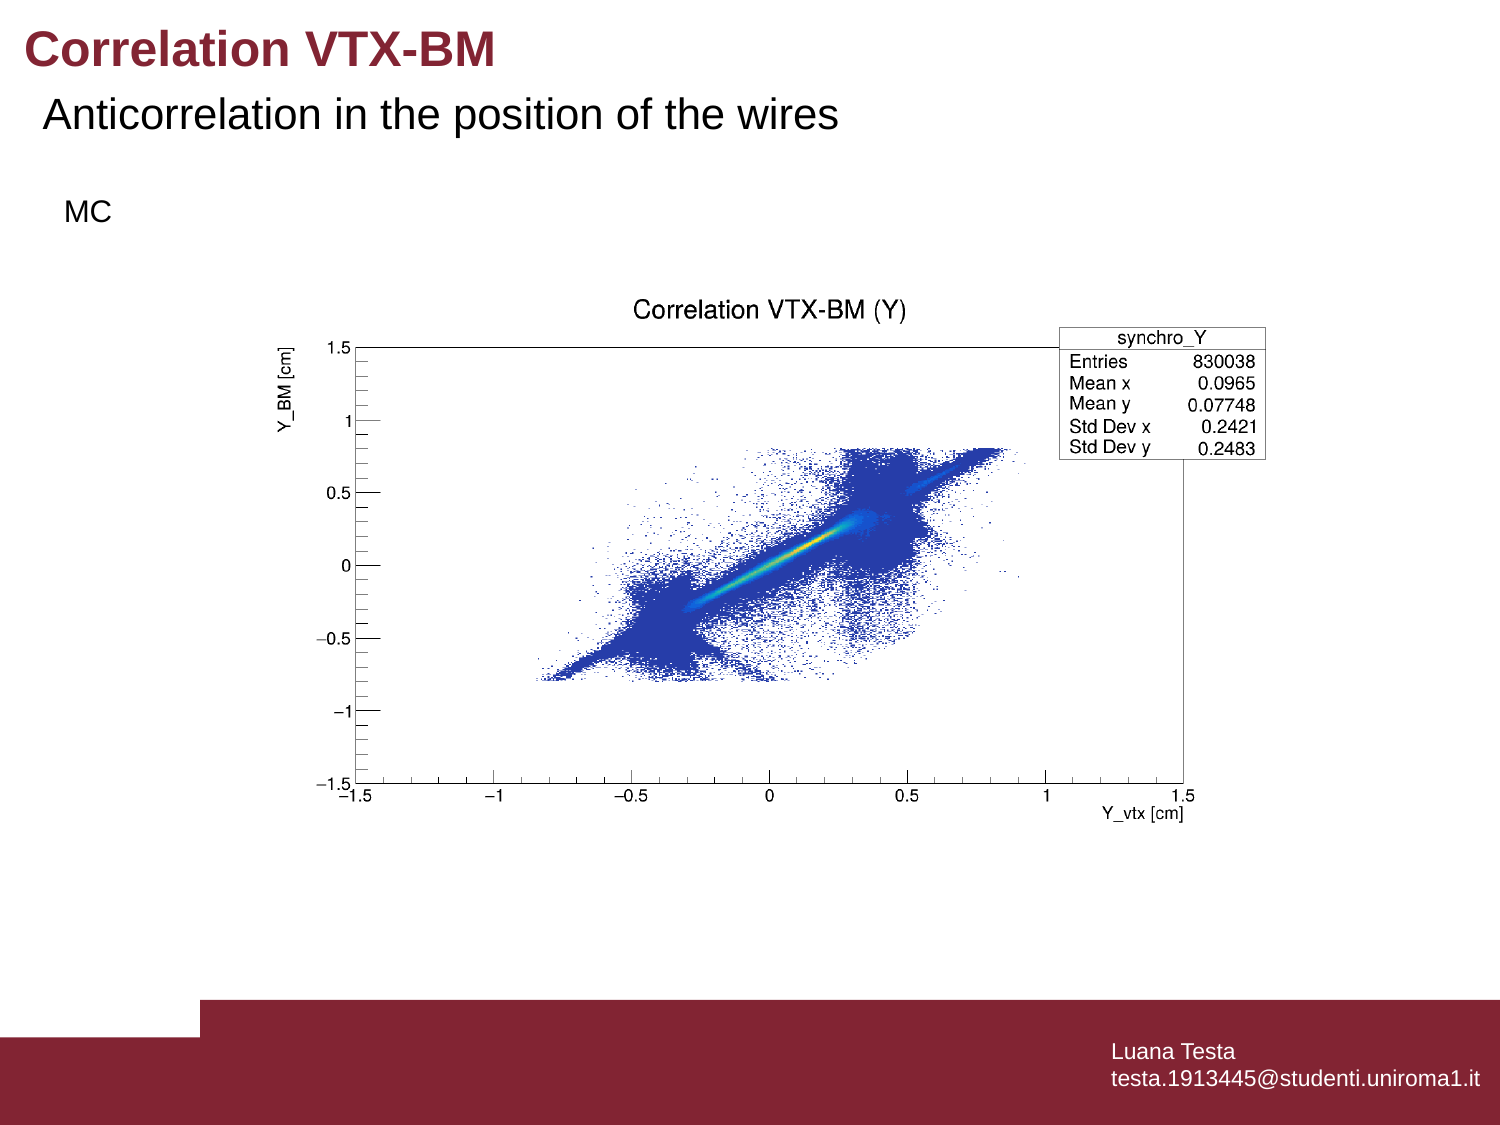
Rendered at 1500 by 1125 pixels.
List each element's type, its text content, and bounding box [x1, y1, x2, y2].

text_box Anticorrelation in the position of the wires [27, 71, 1259, 177]
text_box MC [48, 176, 342, 234]
picture [261, 294, 1277, 834]
title Correlation VTX-BM [9, 8, 1250, 92]
